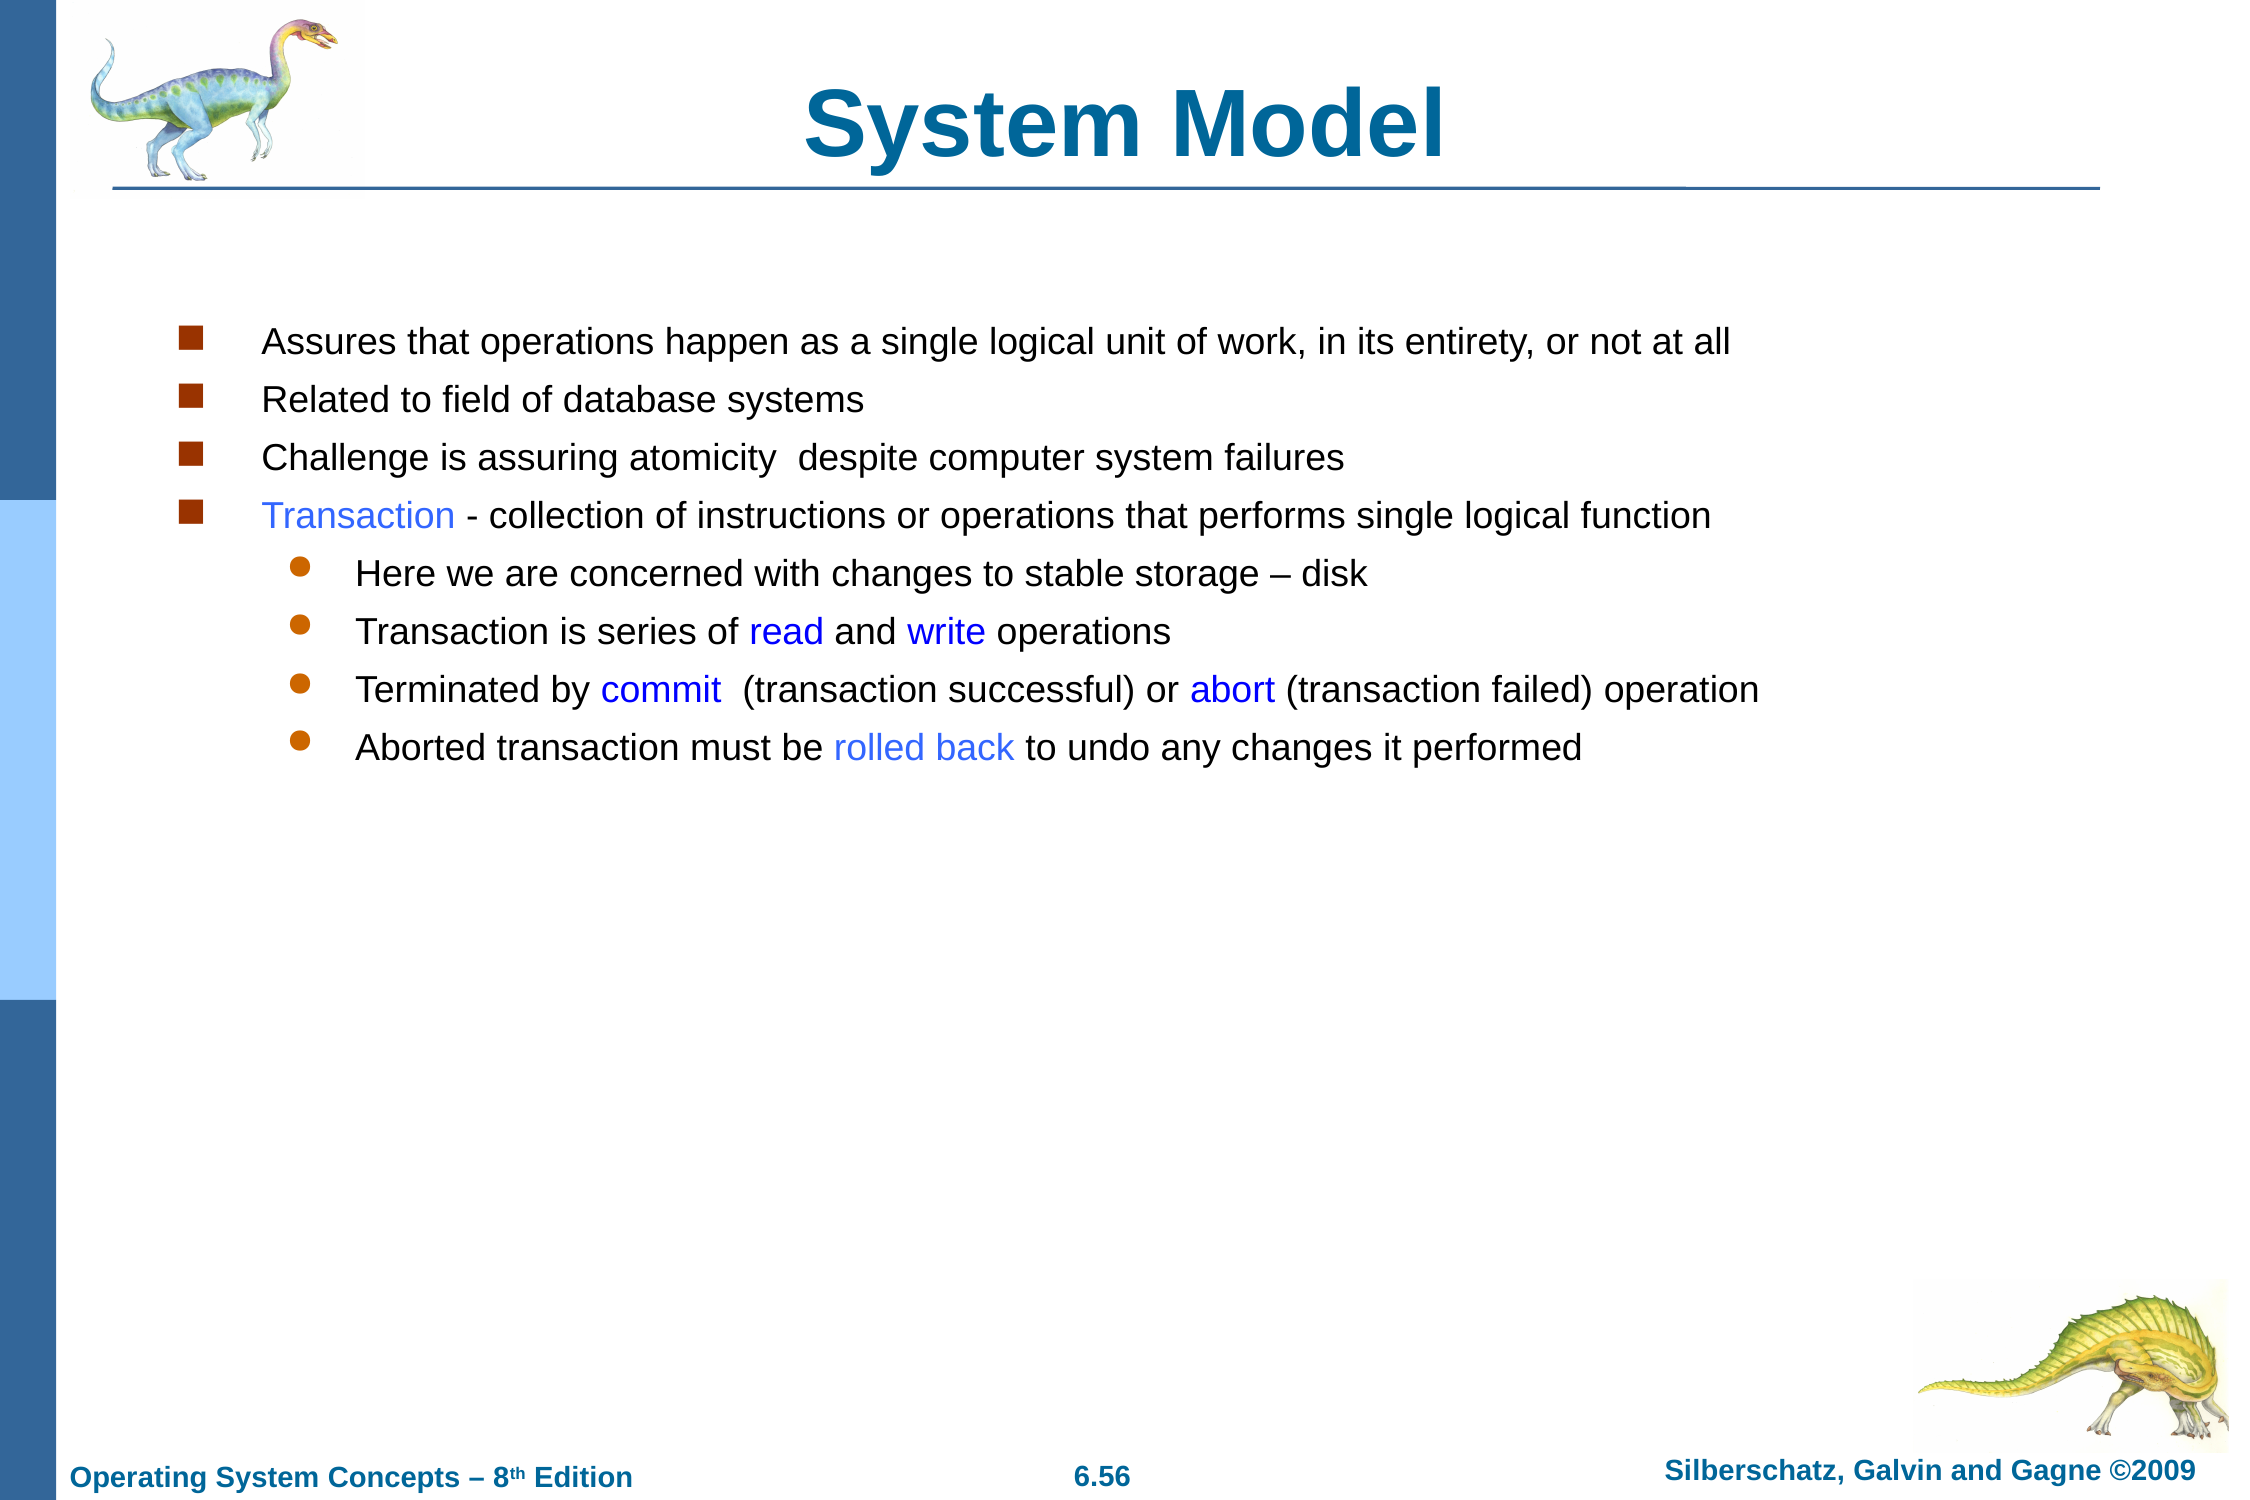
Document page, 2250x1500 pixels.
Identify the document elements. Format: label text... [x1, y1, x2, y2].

list Assures that operations happen as a single logical unit of work, in its entirety, or not at all Related to field of database systems Challenge is assuring atomicity despite computer system failures Transaction - collection of instructions or operations that performs single logical function Here we are concerned with changes to stable storage – disk Transaction is series of read and write operations Terminated by commit (transaction successful) or abort (transaction failed) operation Aborted transaction must be rolled back to undo any changes it performed [159, 305, 1992, 1332]
title System Model [112, 60, 2138, 187]
picture [70, 0, 365, 199]
picture [1913, 1279, 2229, 1453]
